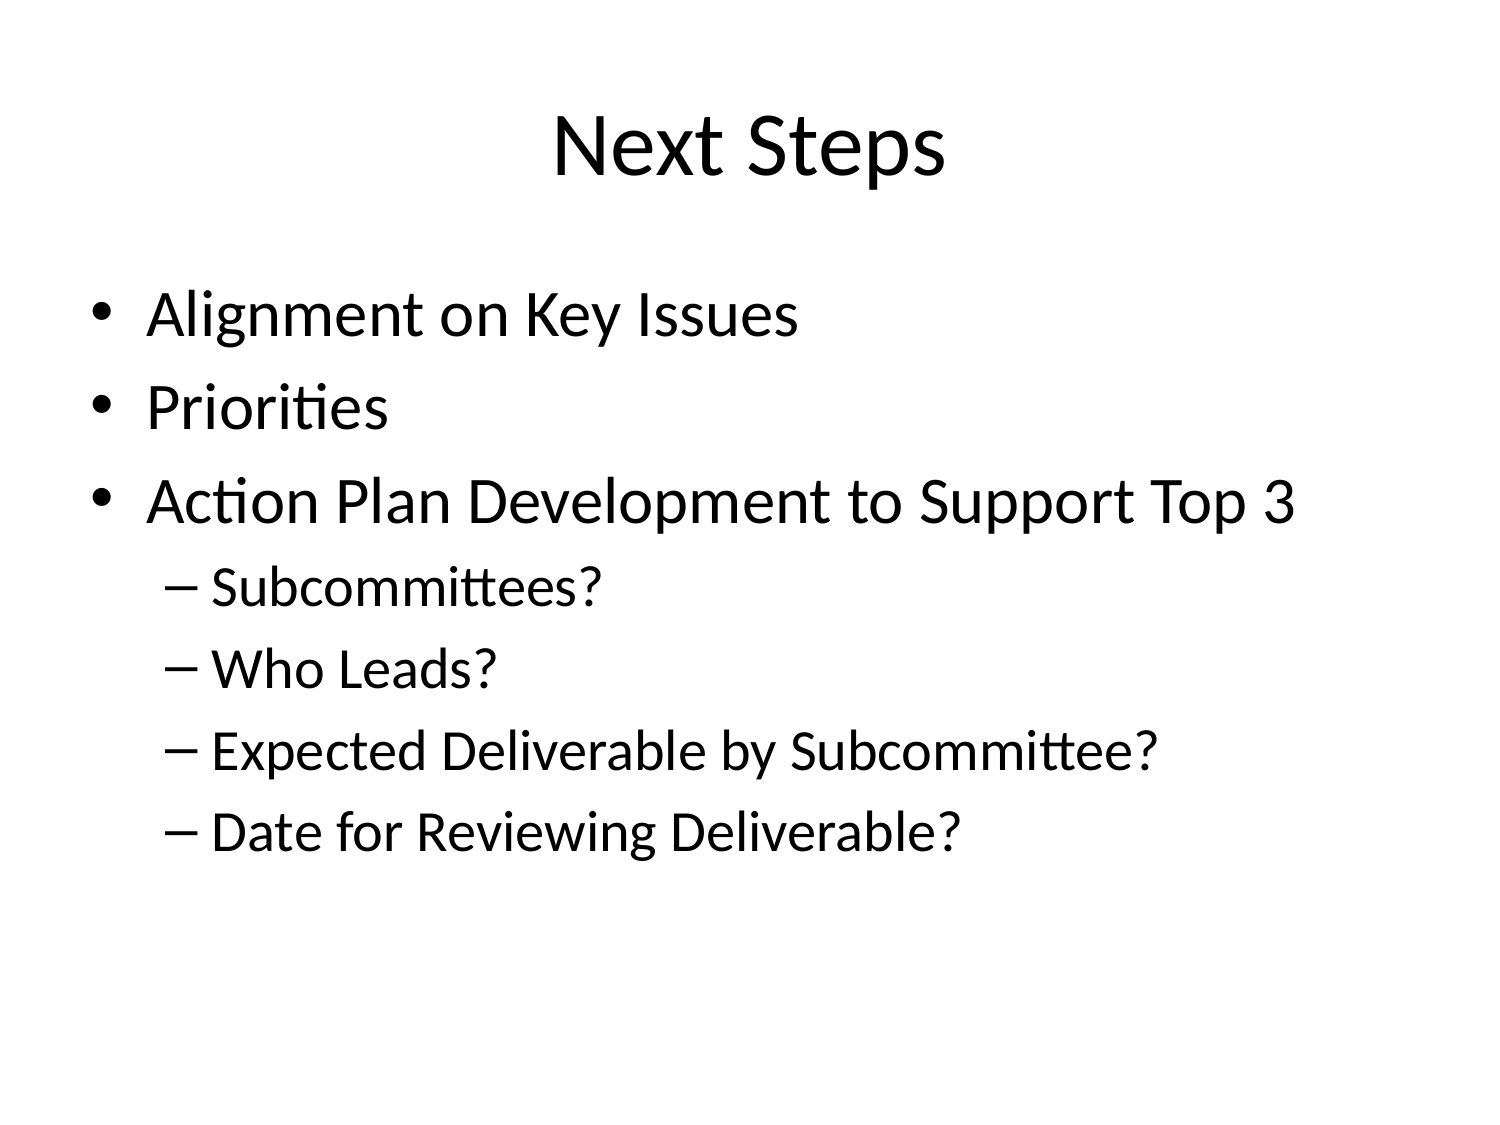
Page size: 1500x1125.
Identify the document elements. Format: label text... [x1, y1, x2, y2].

list Alignment on Key Issues Priorities Action Plan Development to Support Top 3 Subcommittees? Who Leads? Expected Deliverable by Subcommittee? Date for Reviewing Deliverable? [75, 262, 1425, 1005]
title Next Steps [75, 45, 1425, 233]
